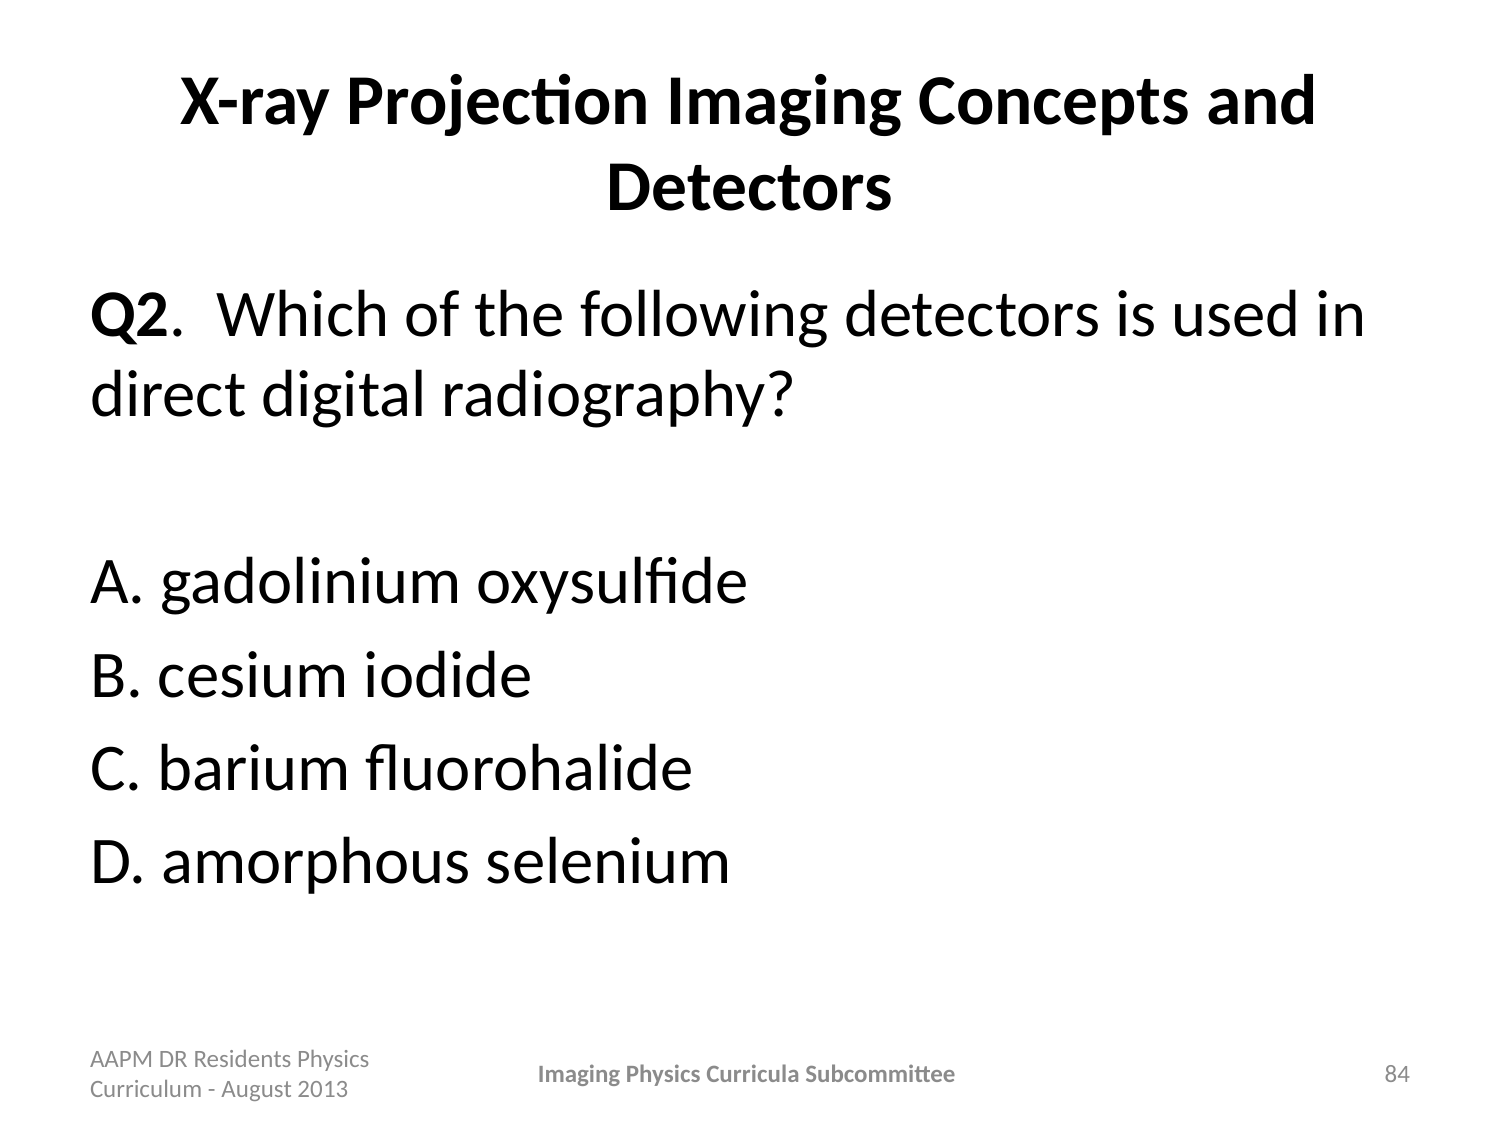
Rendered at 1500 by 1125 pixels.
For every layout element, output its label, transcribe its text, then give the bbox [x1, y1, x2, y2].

footer Imaging Physics Curricula Subcommittee [512, 1042, 988, 1103]
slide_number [75, 1042, 425, 1103]
title X-ray Projection Imaging Concepts and Detectors [75, 45, 1425, 233]
slide_number 84 [1074, 1042, 1425, 1103]
list Q2. Which of the following detectors is used in direct digital radiography? A. gadolinium oxysulfide B. cesium iodide C. barium fluorohalide D. amorphous selenium [75, 262, 1425, 1005]
